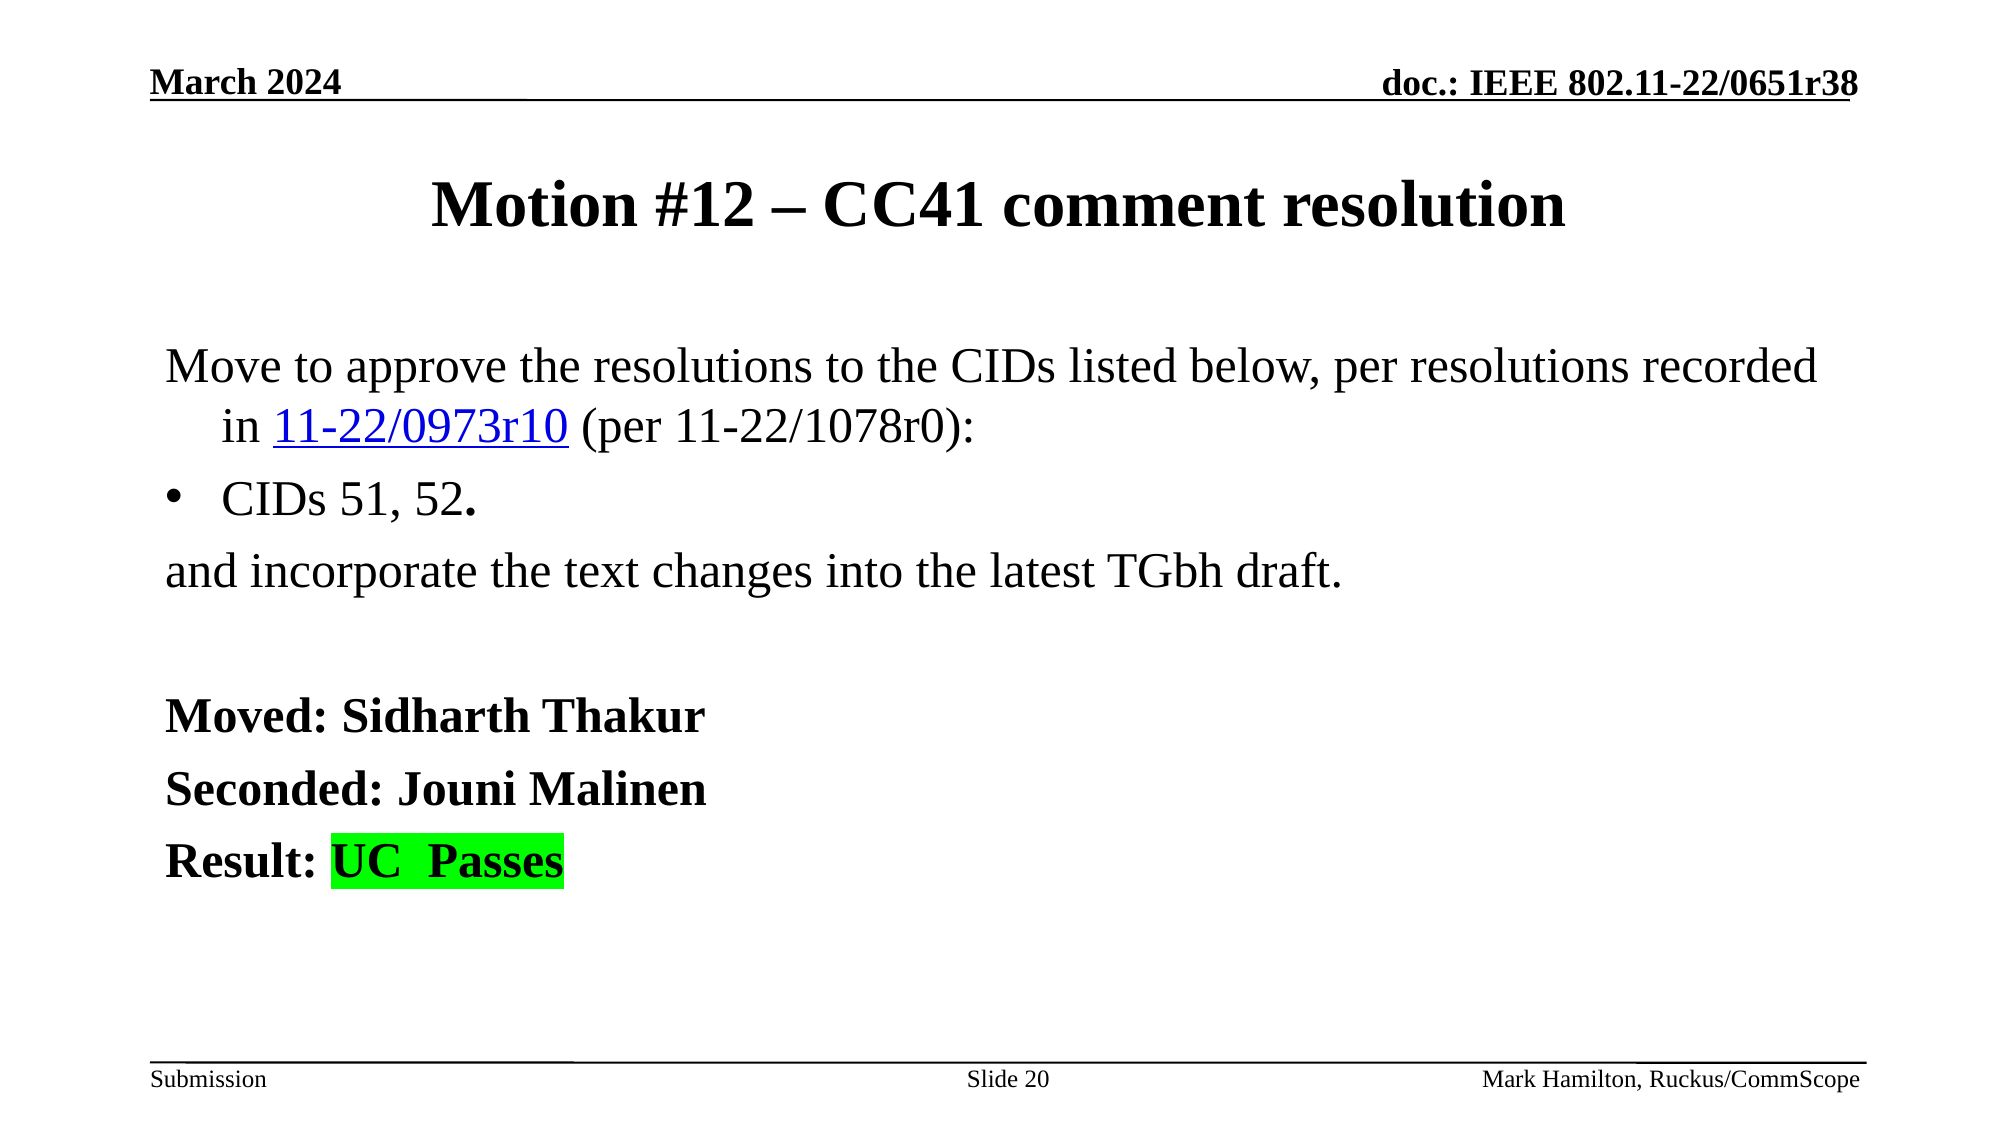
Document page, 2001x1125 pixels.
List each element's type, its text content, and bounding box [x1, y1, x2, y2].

list Move to approve the resolutions to the CIDs listed below, per resolutions recorded in 11-22/0973r10 (per 11-22/1078r0): CIDs 51, 52. and incorporate the text changes into the latest TGbh draft. Moved: Sidharth Thakur Seconded: Jouni Malinen Result: UC Passes [149, 324, 1850, 1000]
title Motion #12 – CC41 comment resolution [149, 112, 1850, 288]
slide_number Slide 20 [950, 1061, 1067, 1123]
